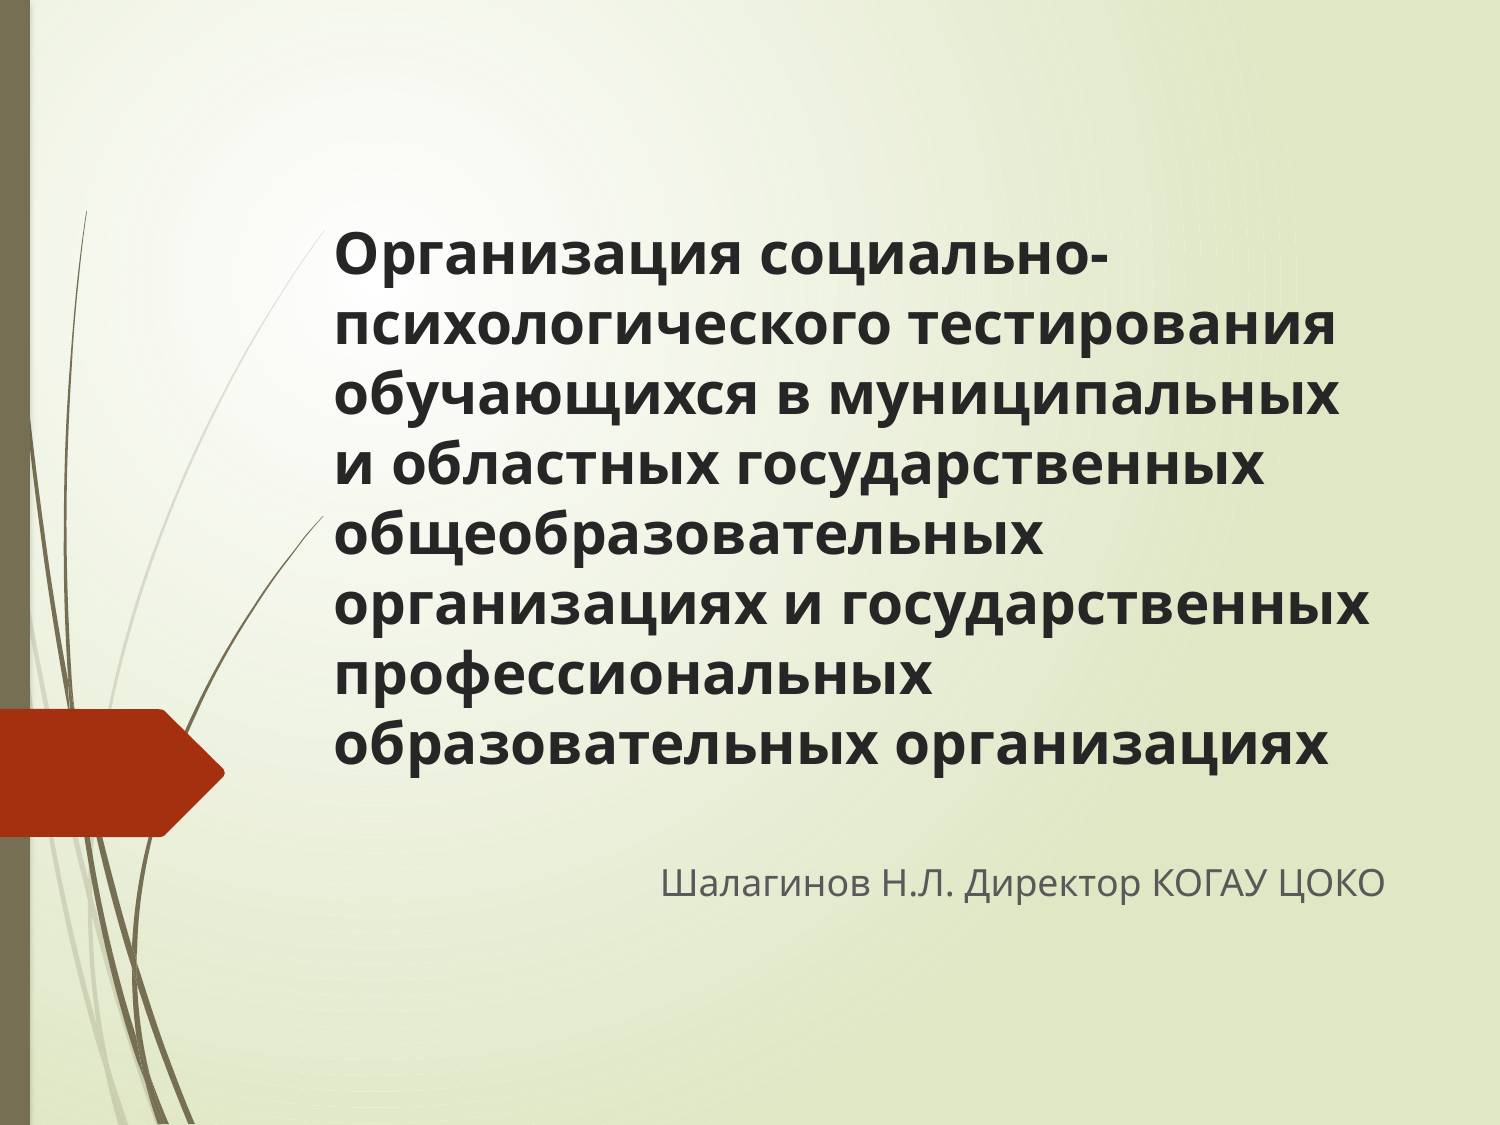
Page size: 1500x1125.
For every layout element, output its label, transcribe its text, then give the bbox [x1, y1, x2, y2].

title Организация социально-психологического тестирования обучающихся в муниципальных и областных государственных общеобразовательных организациях и государственных профессиональных образовательных организациях [318, 412, 1402, 784]
subtitle Шалагинов Н.Л. Директор КОГАУ ЦОКО [318, 851, 1402, 1037]
